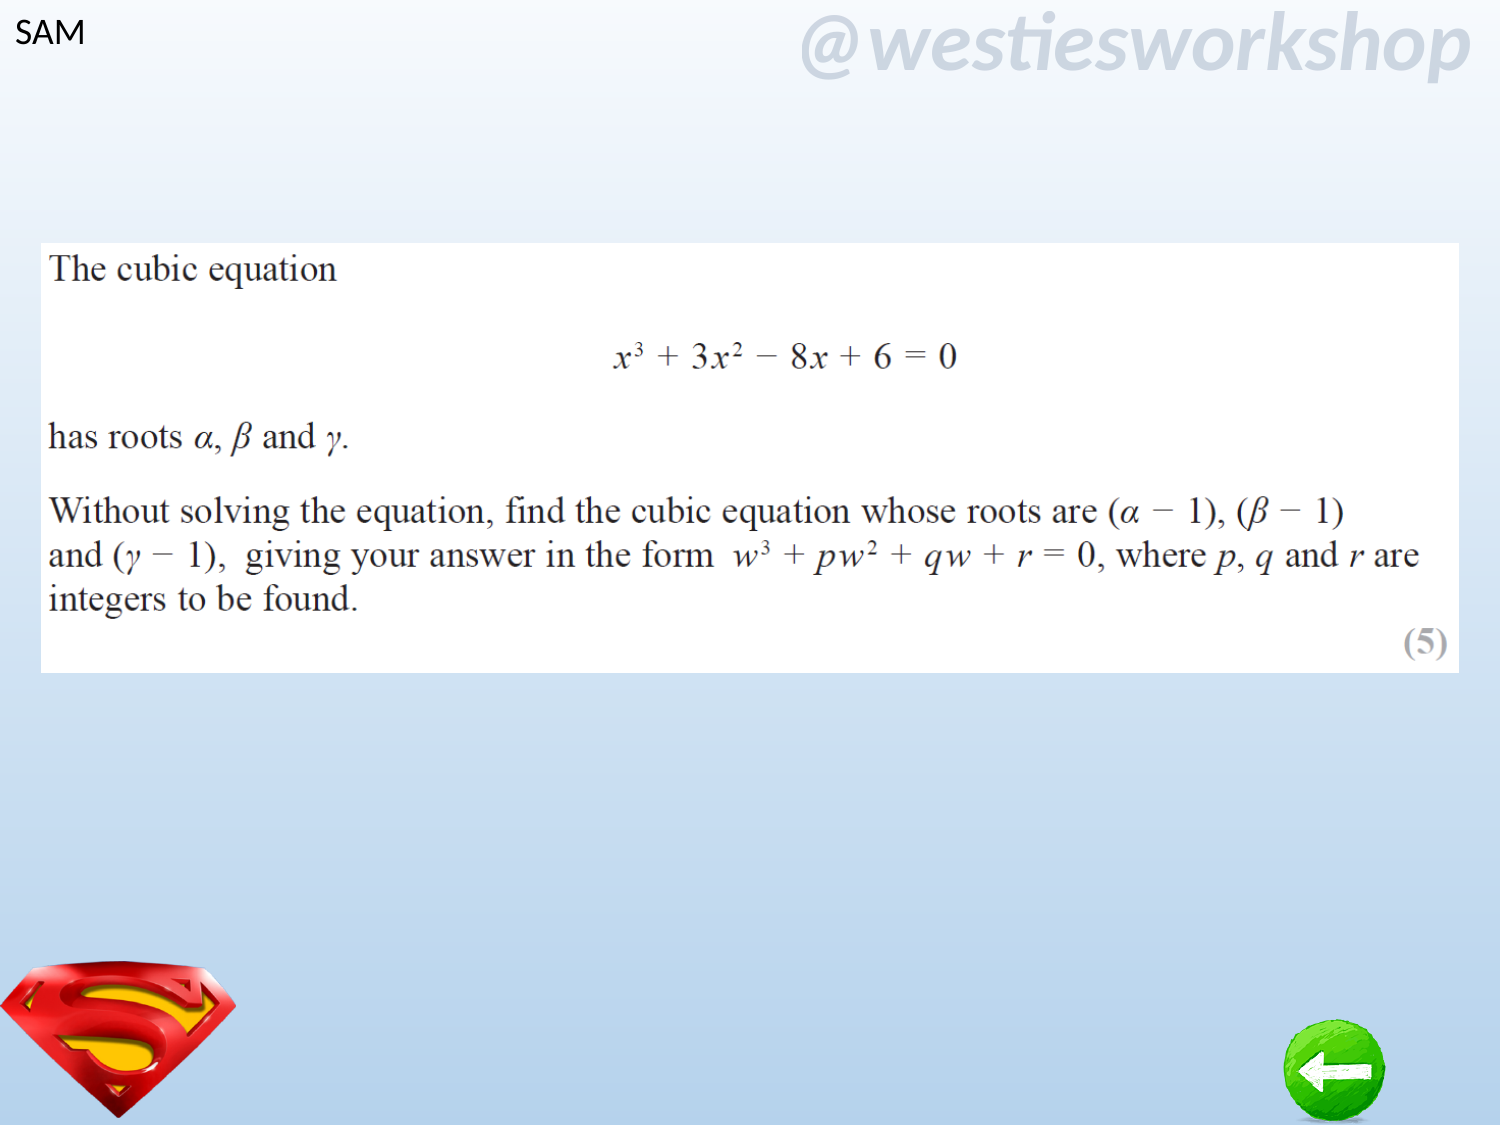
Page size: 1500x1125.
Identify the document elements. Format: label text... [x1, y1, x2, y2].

picture [41, 243, 1459, 673]
picture [0, 961, 236, 1118]
text_box SAM [0, 0, 101, 60]
picture [1281, 1019, 1387, 1125]
